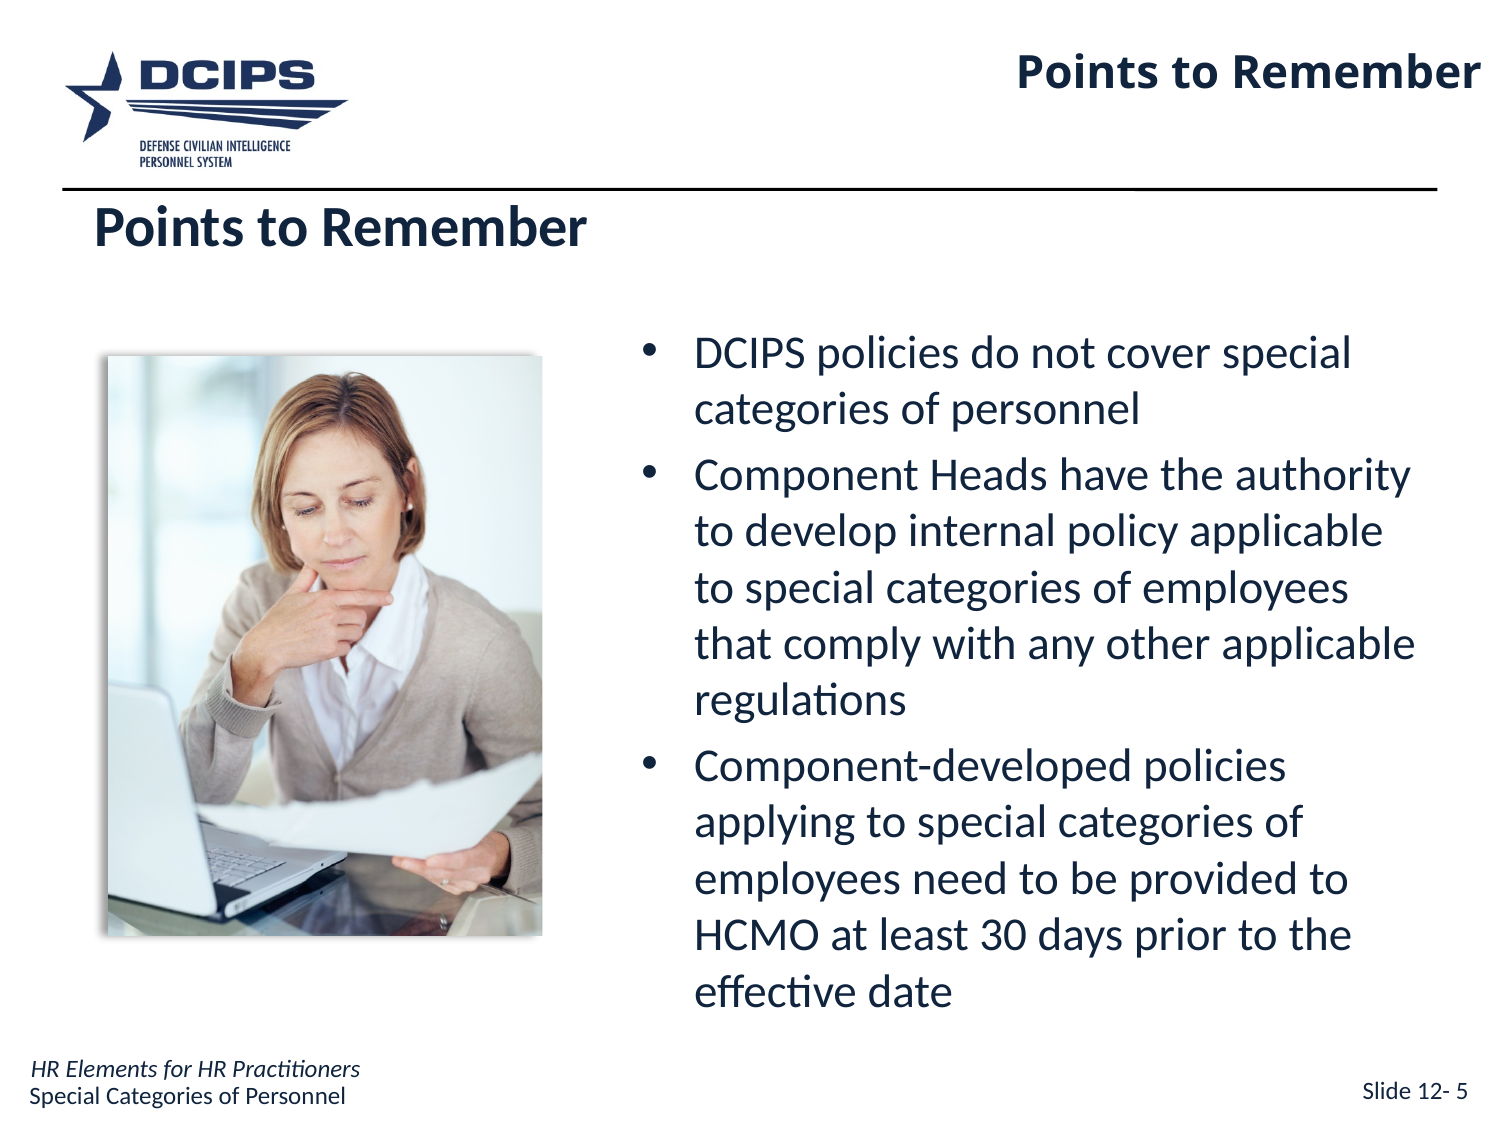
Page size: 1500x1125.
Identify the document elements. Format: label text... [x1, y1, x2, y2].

list DCIPS policies do not cover special categories of personnel Component Heads have the authority to develop internal policy applicable to special categories of employees that comply with any other applicable regulations Component-developed policies applying to special categories of employees need to be provided to HCMO at least 30 days prior to the effective date [626, 313, 1438, 1025]
text_box Points to Remember [675, 35, 1497, 106]
picture [107, 356, 543, 936]
picture [37, 37, 388, 184]
list Points to Remember [79, 161, 927, 267]
text_box Special Categories of Personnel [14, 1071, 448, 1117]
text_box Slide 12- 5 [1347, 1067, 1497, 1113]
